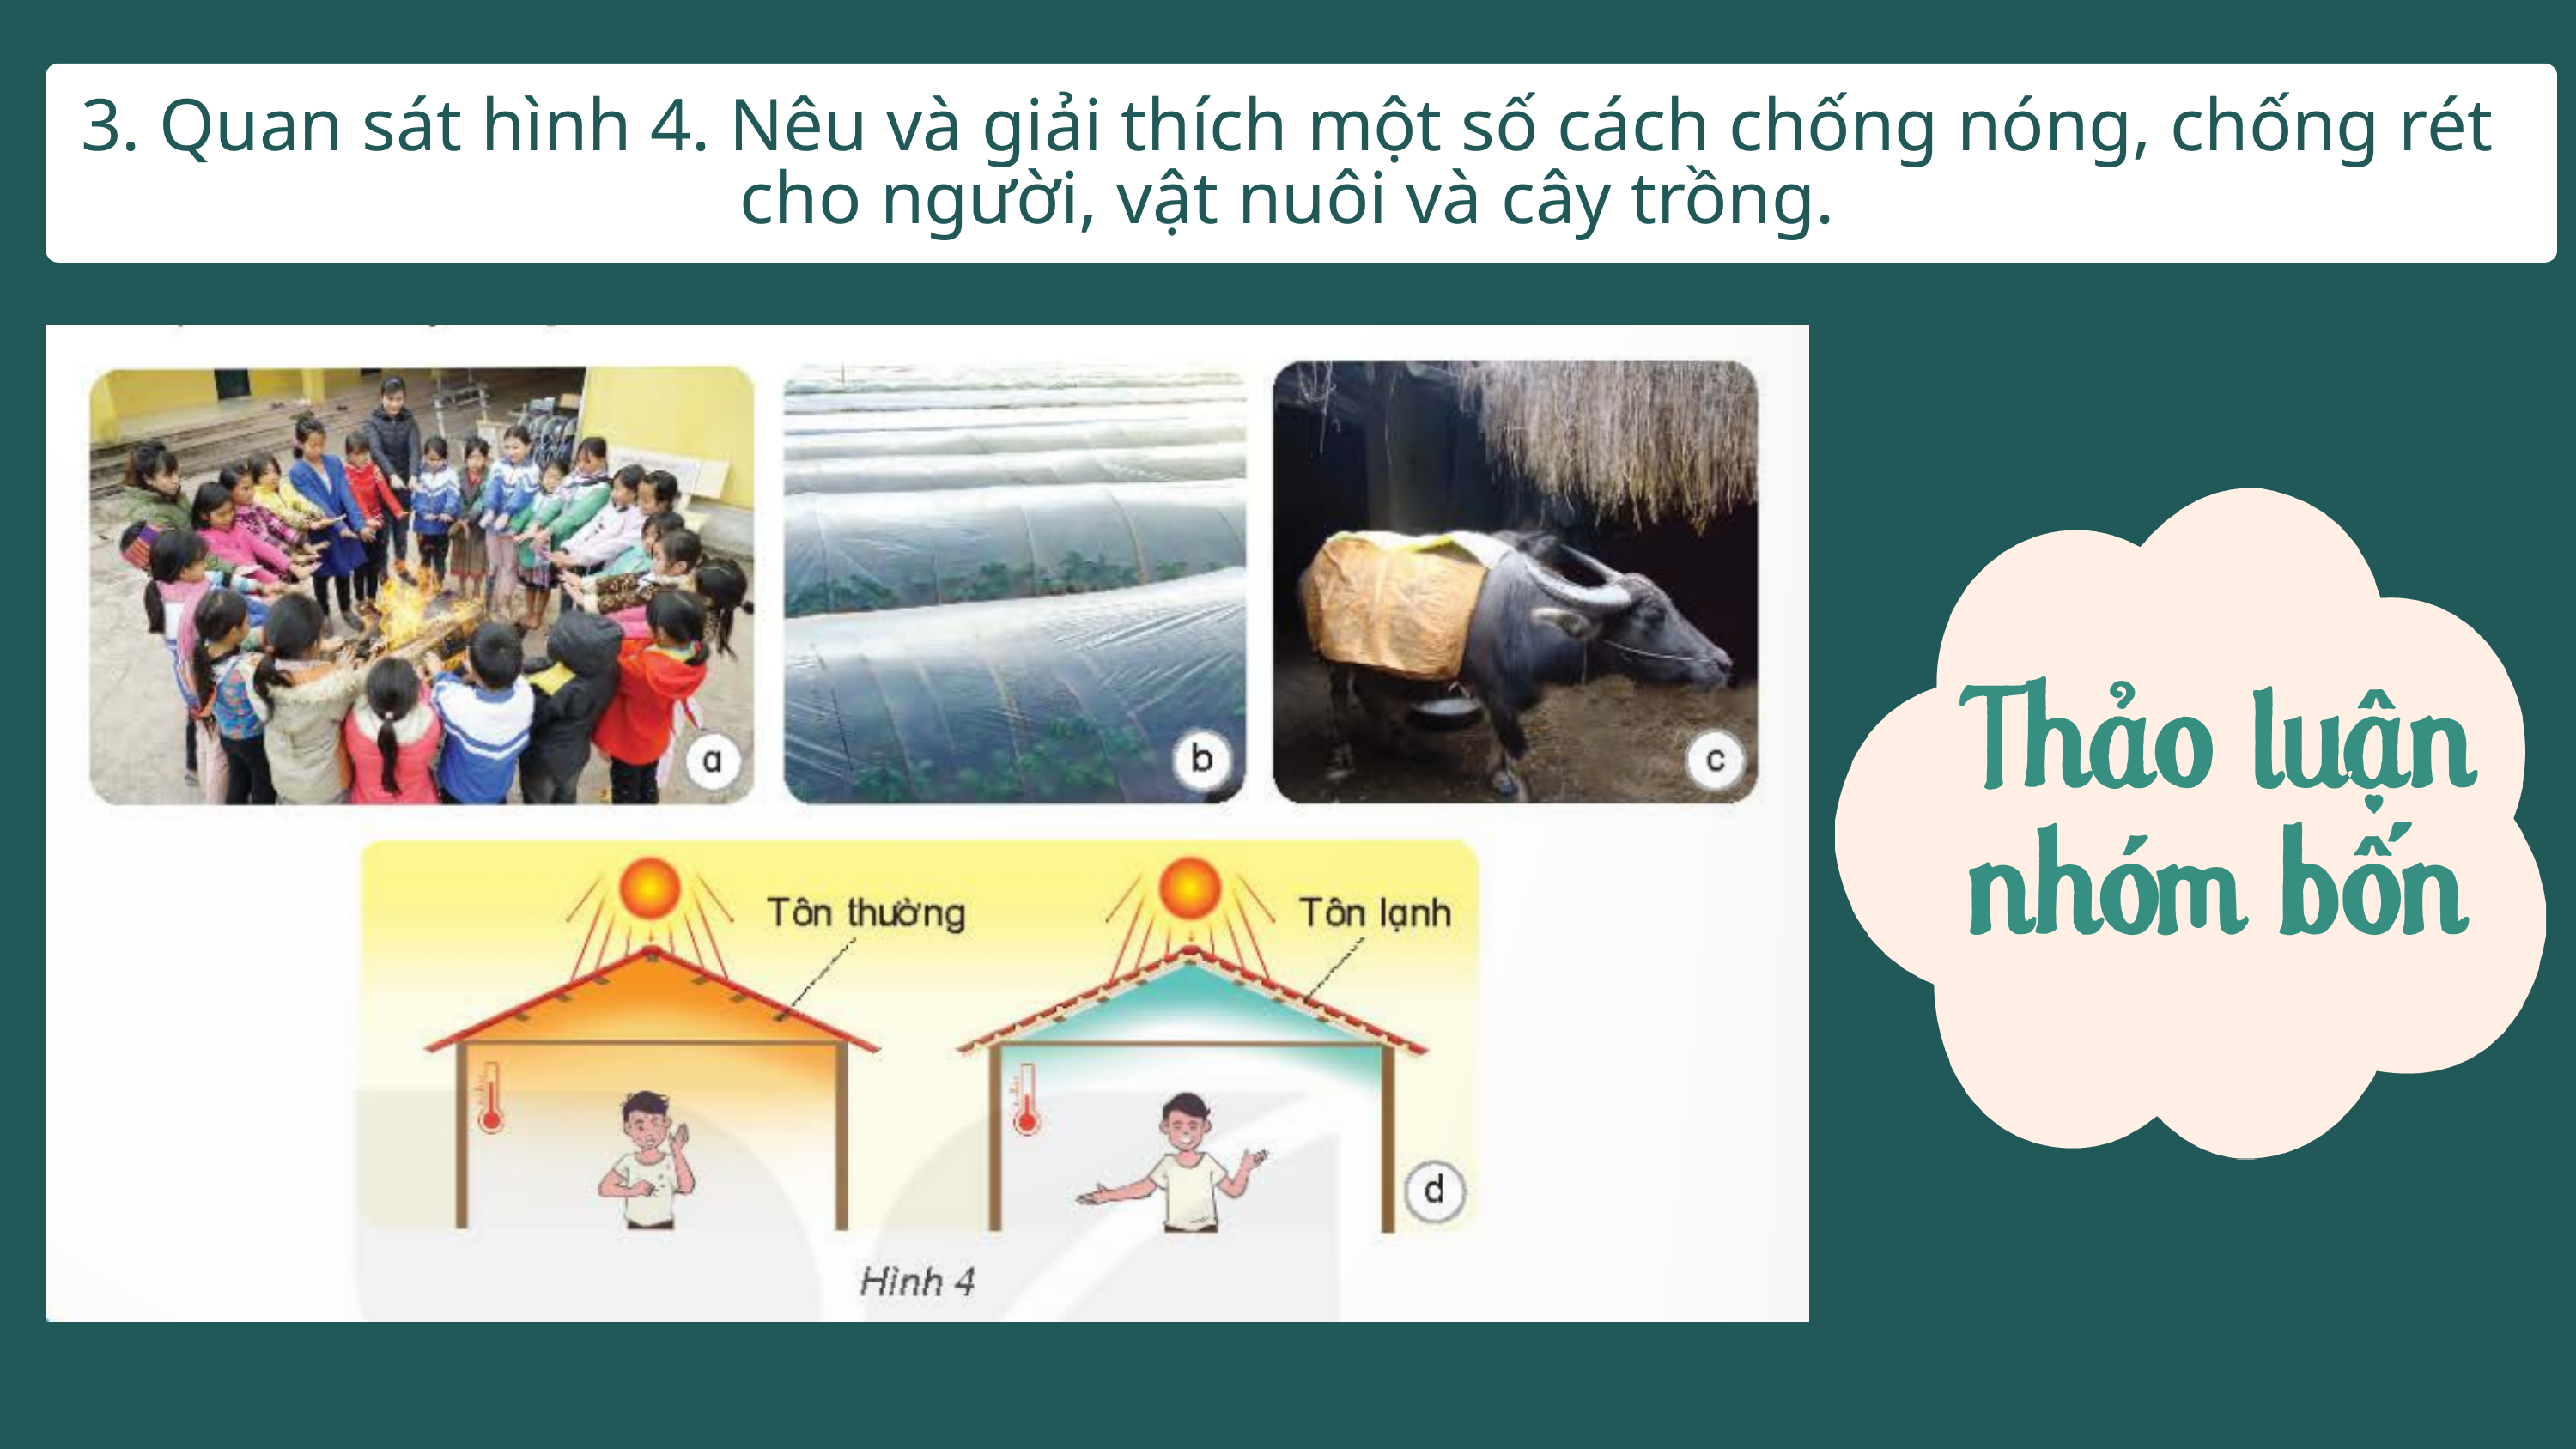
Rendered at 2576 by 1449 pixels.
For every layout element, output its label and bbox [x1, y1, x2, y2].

text_box [46, 325, 1809, 1322]
text_box [46, 63, 2558, 263]
picture [1835, 488, 2576, 1160]
